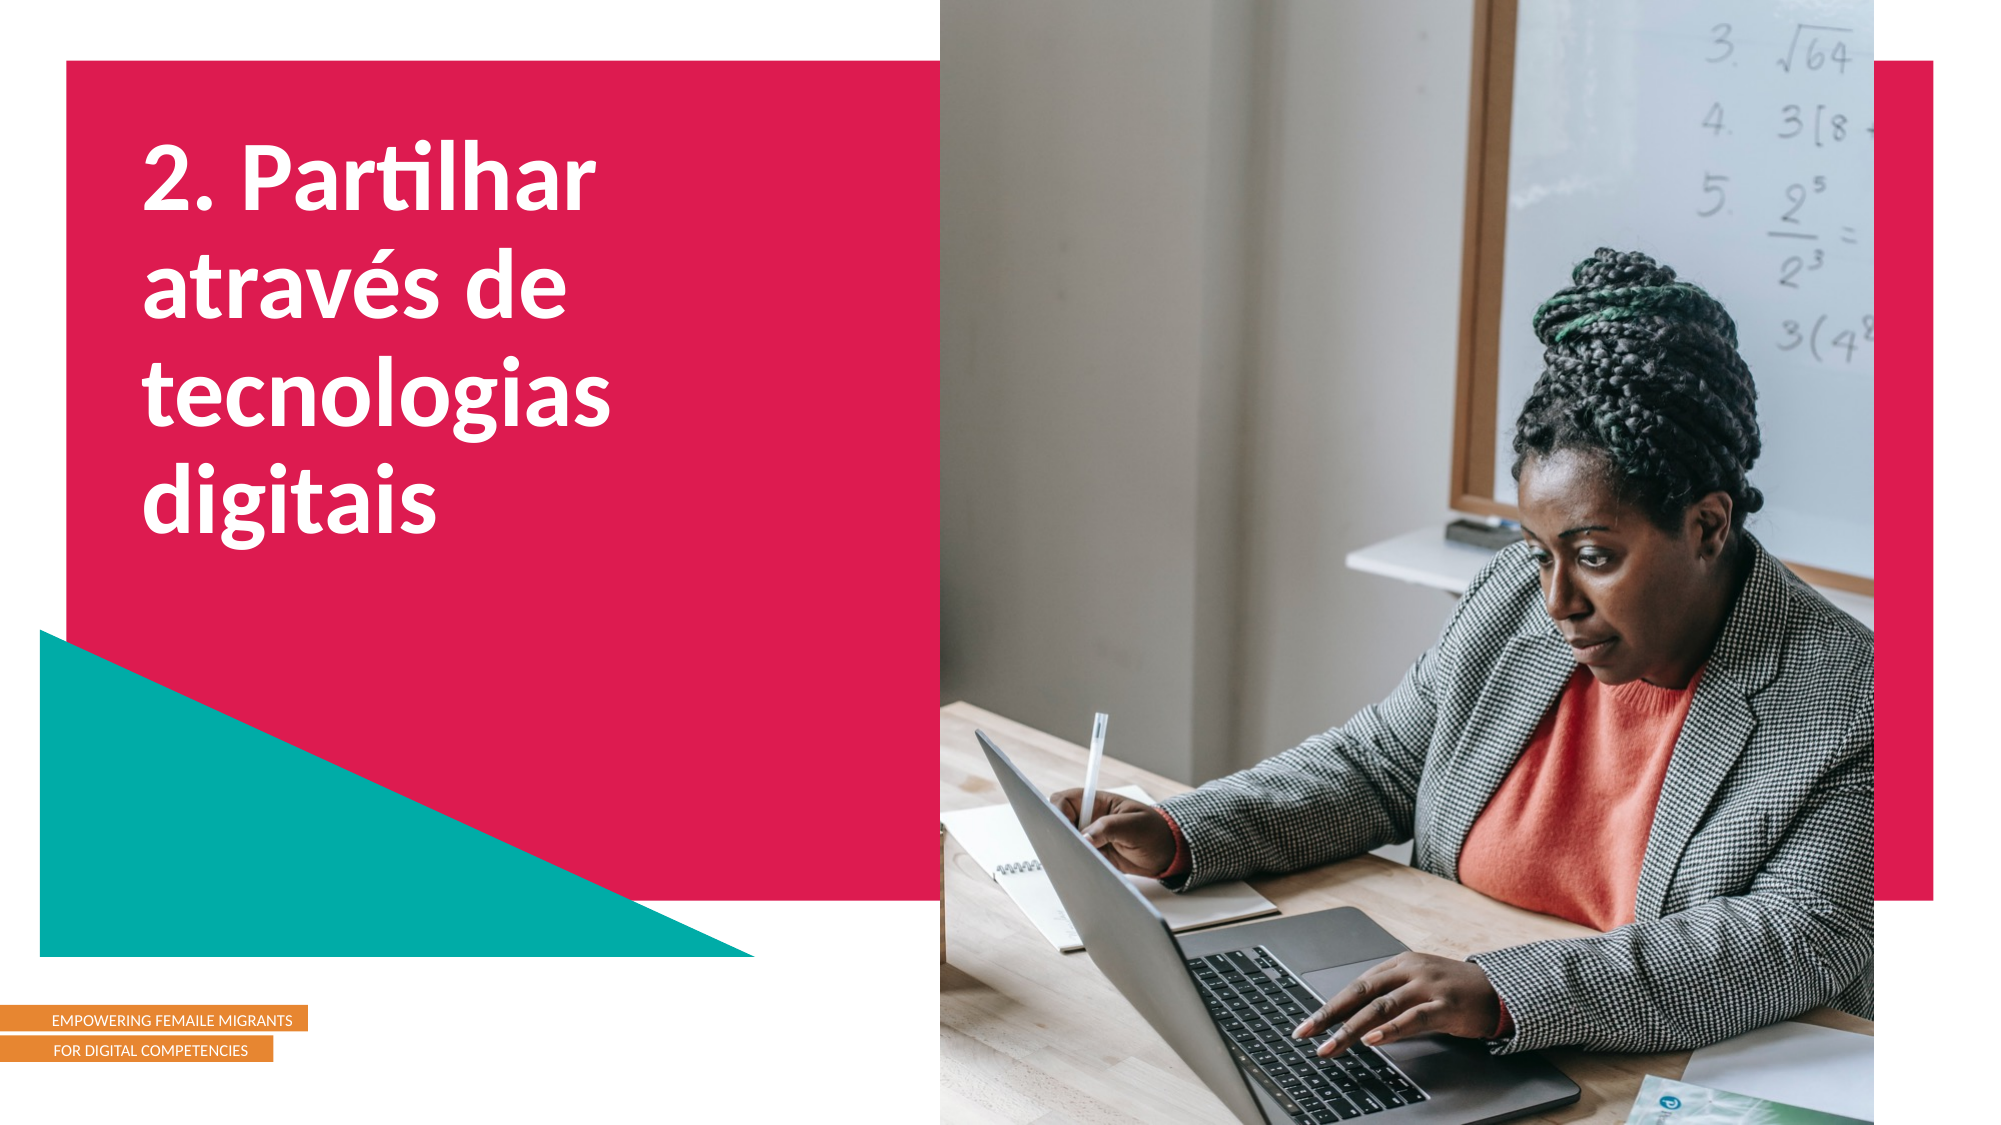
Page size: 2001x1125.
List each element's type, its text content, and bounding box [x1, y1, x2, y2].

picture [940, 0, 1874, 1125]
list 2. Partilhar através de tecnologias digitais [126, 116, 859, 231]
